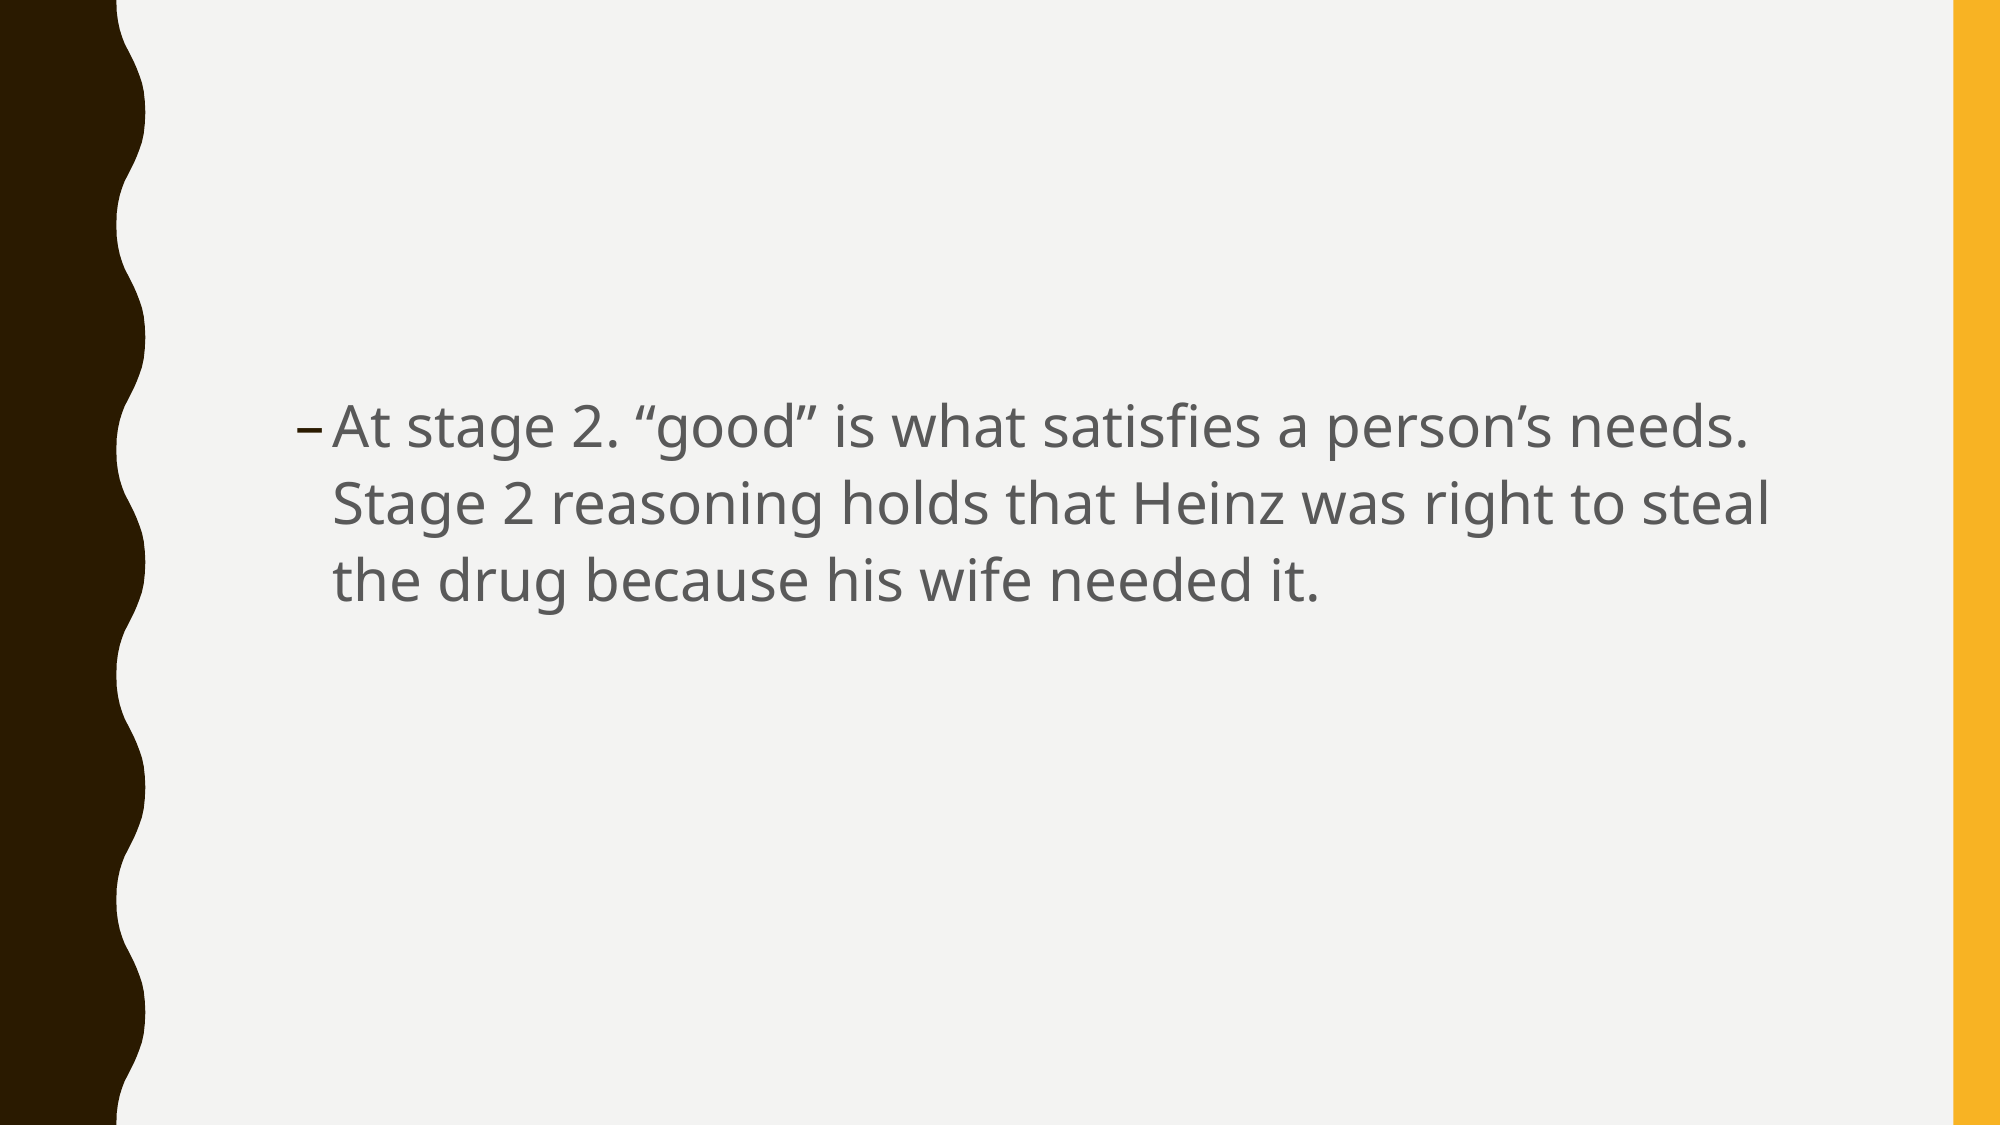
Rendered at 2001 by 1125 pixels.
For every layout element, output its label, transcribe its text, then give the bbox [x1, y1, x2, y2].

list At stage 2. “good” is what satisfies a person’s needs. Stage 2 reasoning holds that Heinz was right to steal the drug because his wife needed it. [205, 375, 1875, 965]
